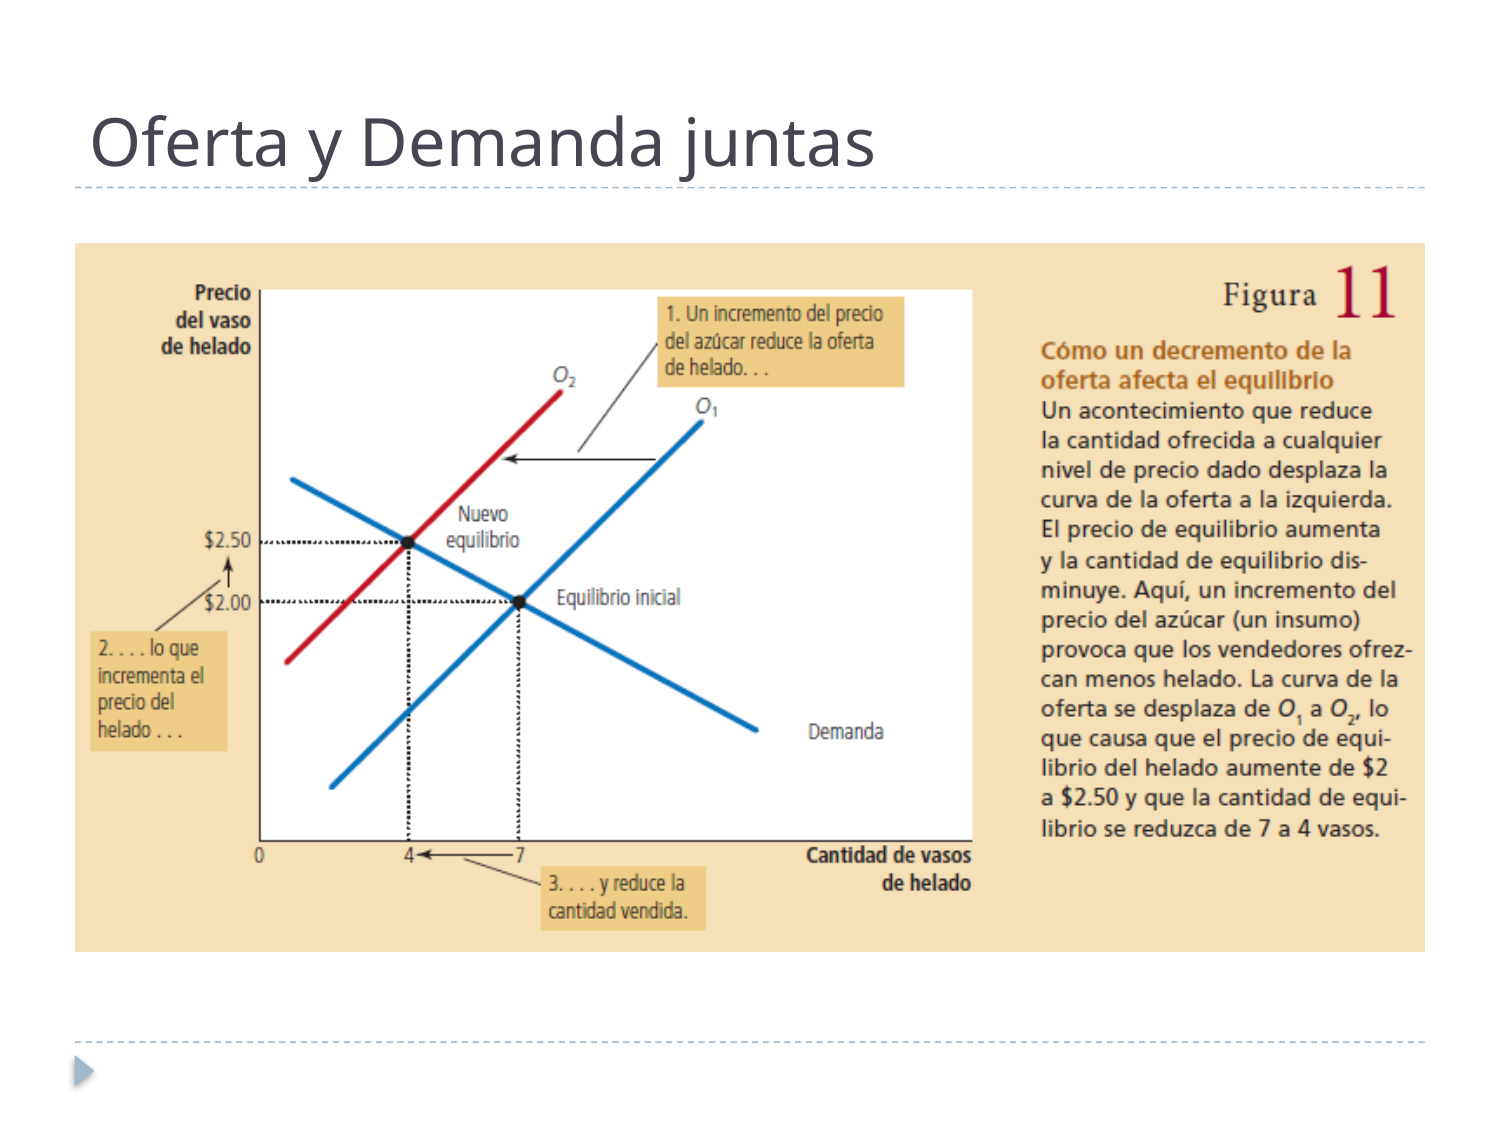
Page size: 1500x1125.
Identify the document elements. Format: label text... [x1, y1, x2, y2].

picture [74, 243, 1426, 952]
title Oferta y Demanda juntas [75, 24, 1425, 188]
